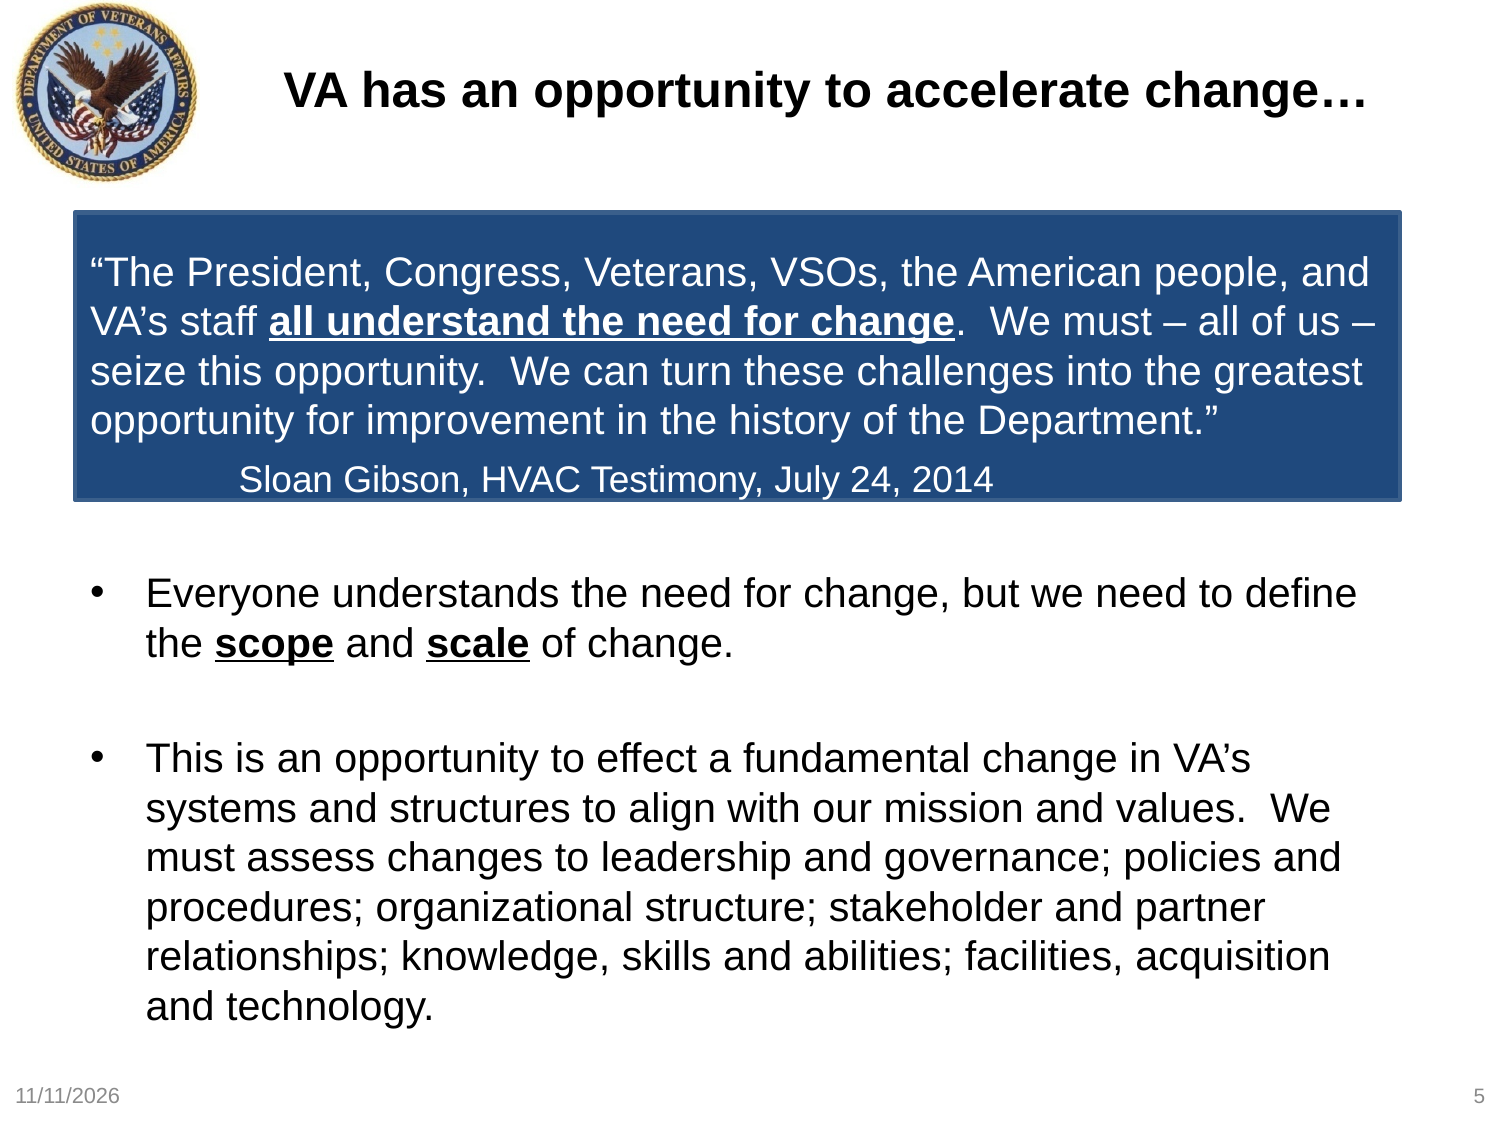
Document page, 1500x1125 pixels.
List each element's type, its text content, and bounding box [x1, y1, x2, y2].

picture [12, 0, 200, 188]
title VA has an opportunity to accelerate change… [212, 0, 1441, 175]
text_box [73, 210, 1402, 502]
slide_number 5 [1149, 1065, 1500, 1125]
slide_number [0, 1065, 350, 1125]
list “The President, Congress, Veterans, VSOs, the American people, and VA’s staff all understand the need for change. We must – all of us – seize this opportunity. We can turn these challenges into the greatest opportunity for improvement in the history of the Department.” Sloan Gibson, HVAC Testimony, July 24, 2014 Everyone understands the need for change, but we need to define the scope and scale of change. This is an opportunity to effect a fundamental change in VA’s systems and structures to align with our mission and values. We must assess changes to leadership and governance; policies and procedures; organizational structure; stakeholder and partner relationships; knowledge, skills and abilities; facilities, acquisition and technology. [75, 237, 1425, 1043]
